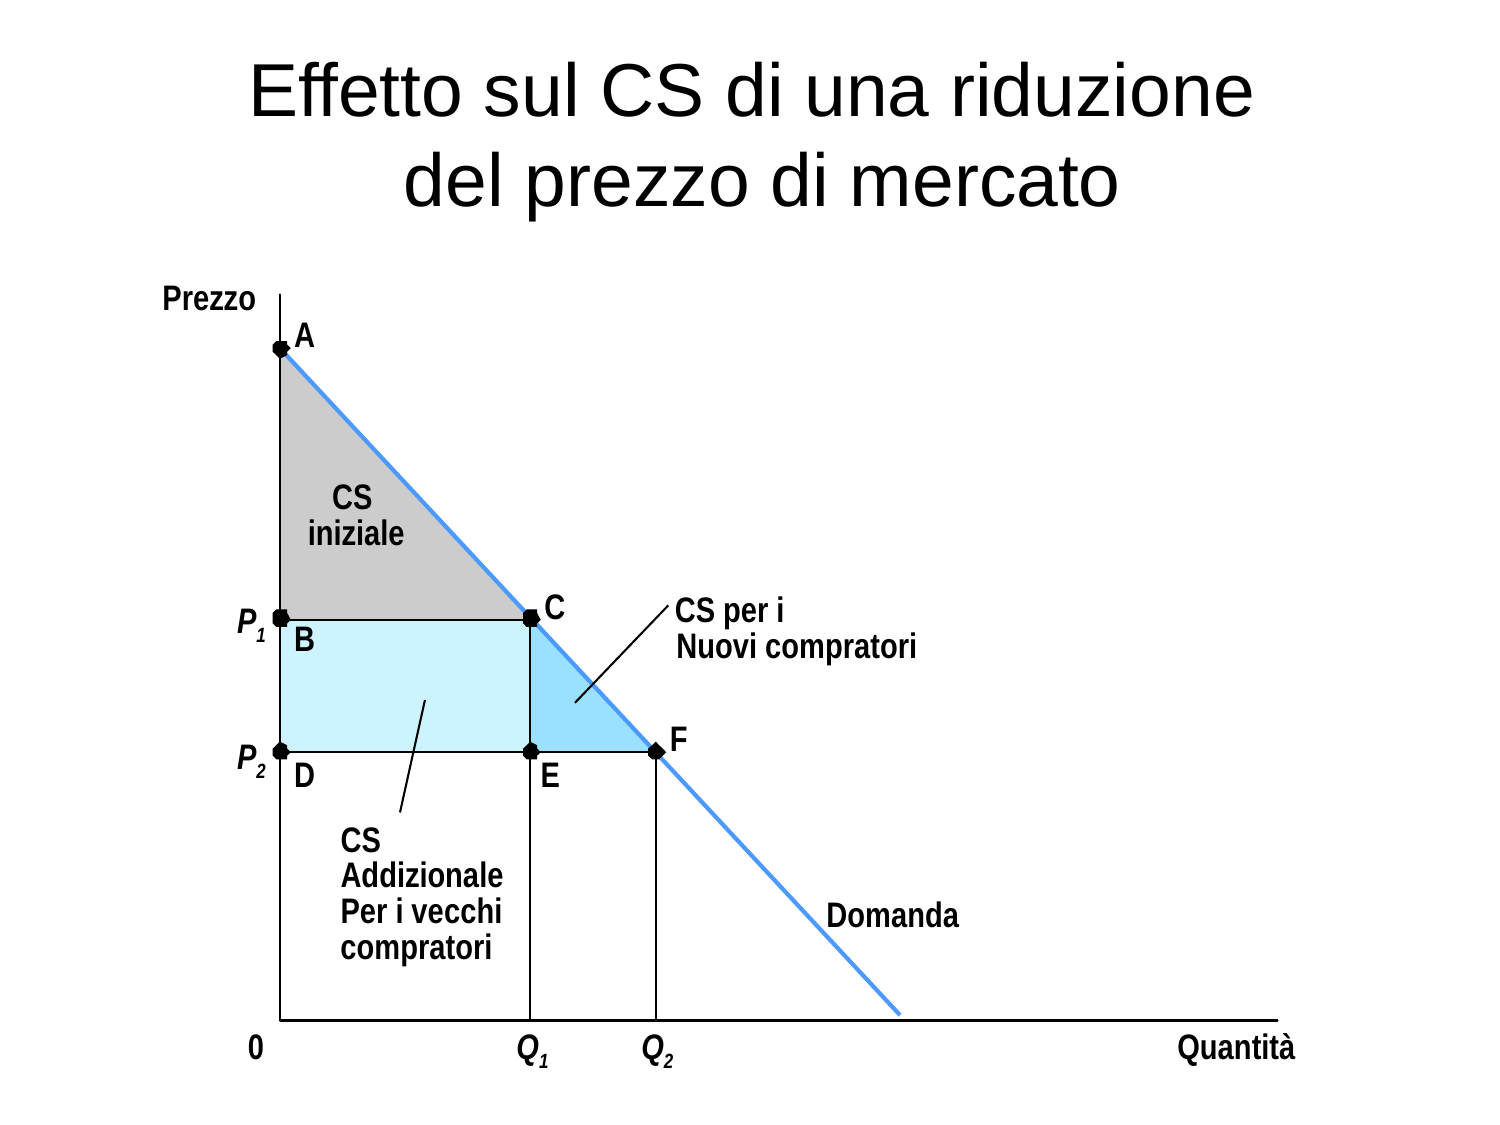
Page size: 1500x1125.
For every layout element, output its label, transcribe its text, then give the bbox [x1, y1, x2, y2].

text_box Addizionale [340, 852, 504, 895]
text_box [272, 341, 279, 359]
text_box P2 [237, 734, 266, 783]
text_box 0 [247, 1024, 265, 1067]
text_box Quantità [1177, 1024, 1296, 1067]
title Effetto sul CS di una riduzione del prezzo di mercato [62, 37, 1463, 225]
text_box [272, 609, 279, 627]
text_box [279, 294, 1278, 1021]
text_box Per i vecchi [340, 888, 503, 931]
text_box compratori [340, 924, 493, 967]
text_box P1 [237, 598, 266, 647]
text_box Nuovi compratori [676, 623, 918, 666]
text_box Prezzo [162, 274, 257, 318]
text_box CS [340, 816, 382, 852]
text_box Q1 [516, 1024, 549, 1073]
text_box [272, 742, 279, 760]
text_box CS iniziale [299, 480, 405, 553]
text_box CS per i [674, 587, 785, 630]
text_box Q2 [641, 1024, 674, 1073]
text_box A [306, 312, 316, 320]
